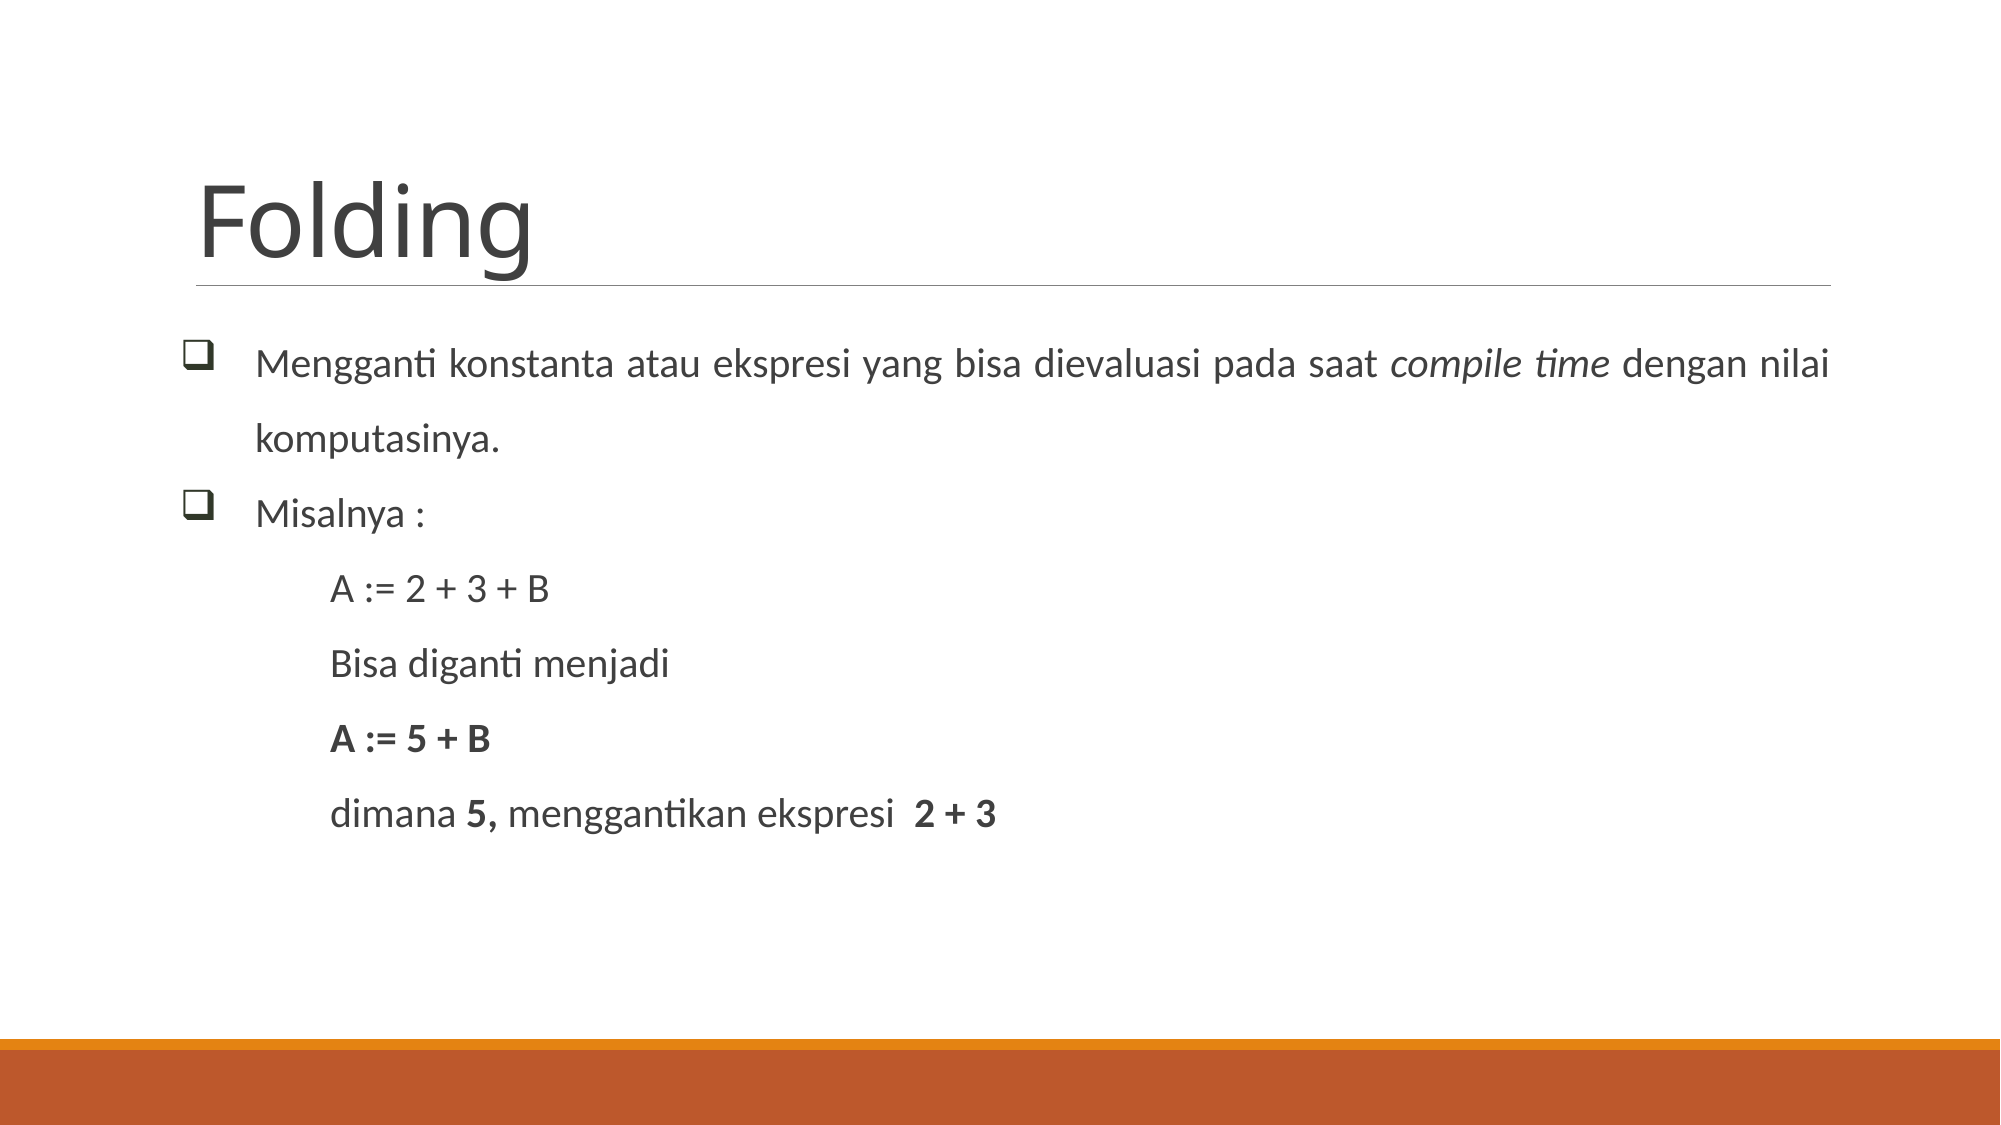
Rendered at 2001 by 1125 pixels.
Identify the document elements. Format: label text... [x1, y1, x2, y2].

title Folding [180, 47, 1830, 285]
list Mengganti konstanta atau ekspresi yang bisa dievaluasi pada saat compile time dengan nilai komputasinya. Misalnya : A := 2 + 3 + B Bisa diganti menjadi A := 5 + B dimana 5, menggantikan ekspresi 2 + 3 [180, 302, 1830, 963]
